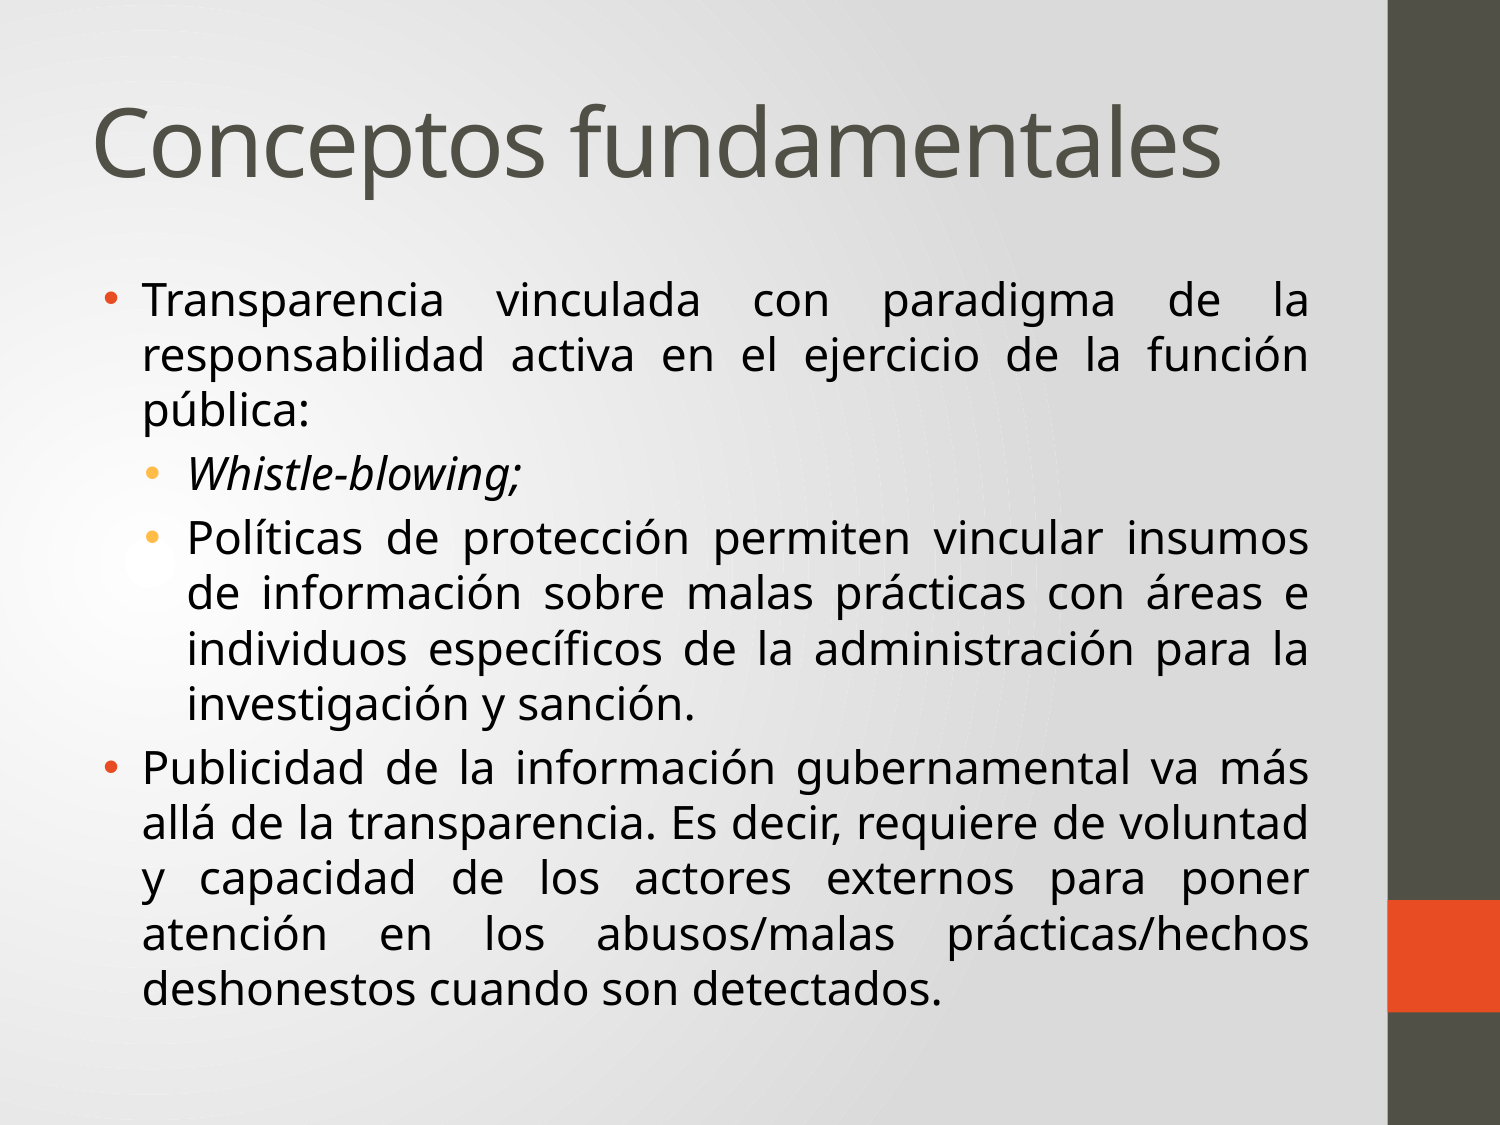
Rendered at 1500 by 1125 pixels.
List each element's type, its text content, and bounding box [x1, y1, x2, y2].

list Transparencia vinculada con paradigma de la responsabilidad activa en el ejercicio de la función pública: Whistle-blowing; Políticas de protección permiten vincular insumos de información sobre malas prácticas con áreas e individuos específicos de la administración para la investigación y sanción. Publicidad de la información gubernamental va más allá de la transparencia. Es decir, requiere de voluntad y capacidad de los actores externos para poner atención en los abusos/malas prácticas/hechos deshonestos cuando son detectados. [75, 262, 1325, 1050]
title Conceptos fundamentales [75, 45, 1325, 233]
